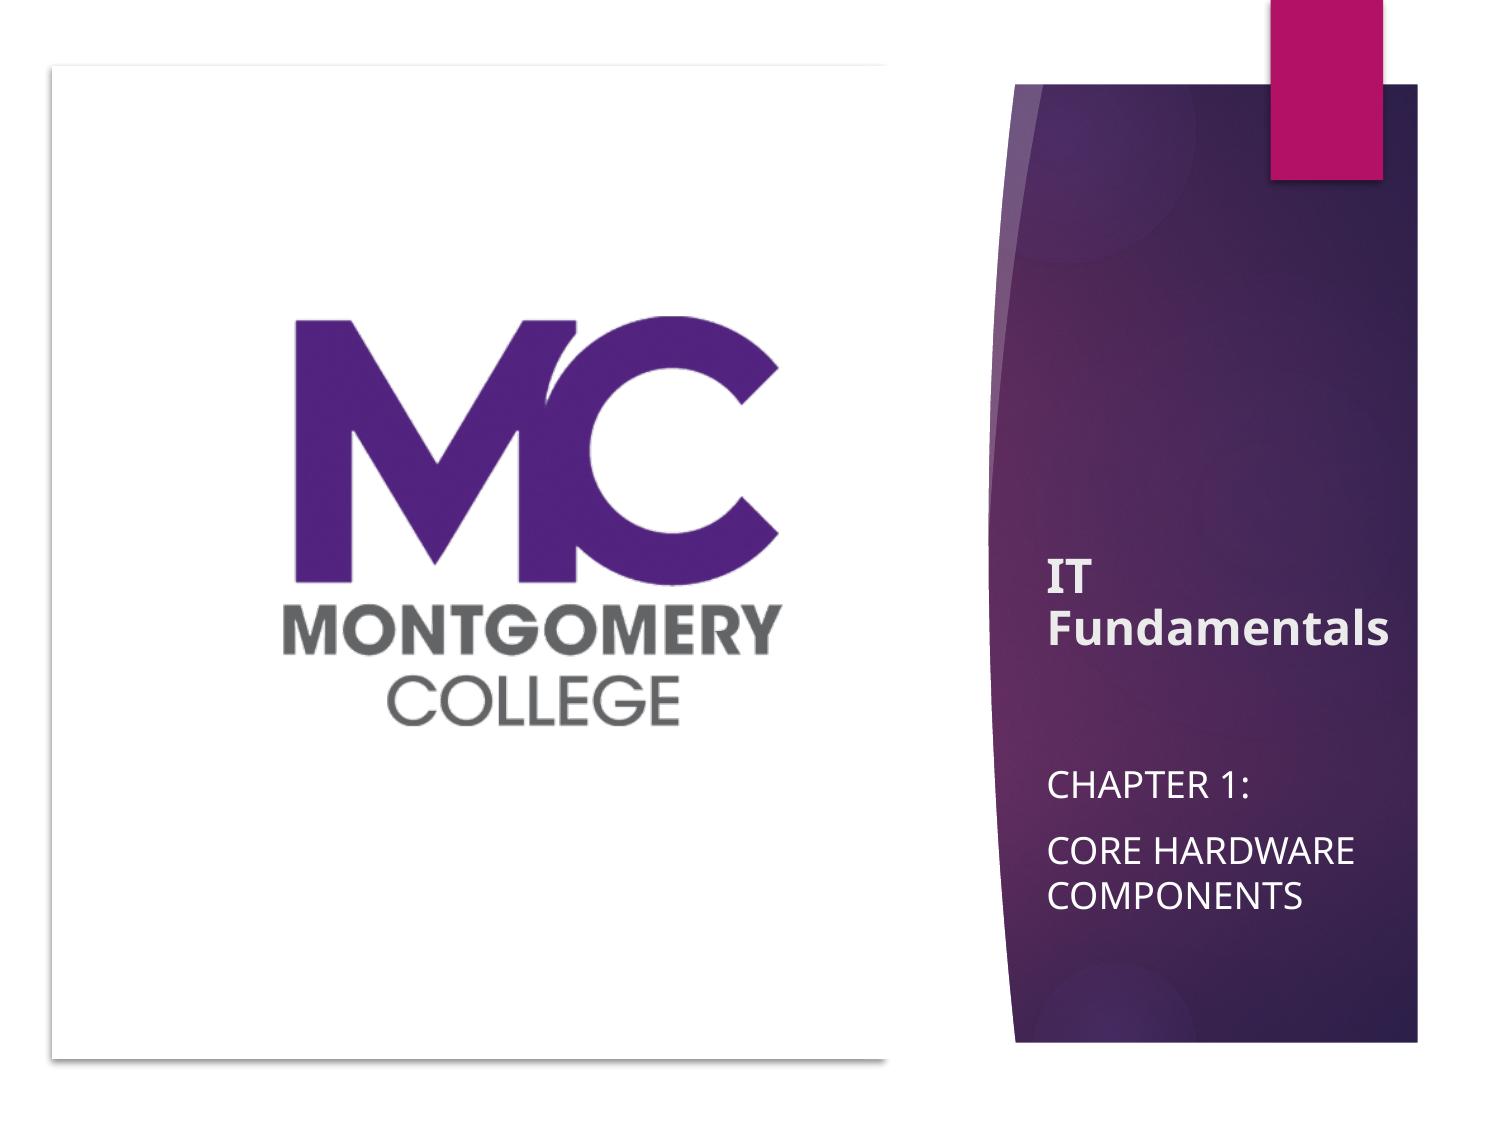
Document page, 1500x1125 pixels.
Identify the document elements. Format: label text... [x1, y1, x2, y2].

picture [152, 182, 913, 943]
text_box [51, 64, 1025, 1060]
title IT Fundamentals [1031, 203, 1421, 721]
subtitle Chapter 1: Core Hardware Components [1031, 753, 1421, 1020]
